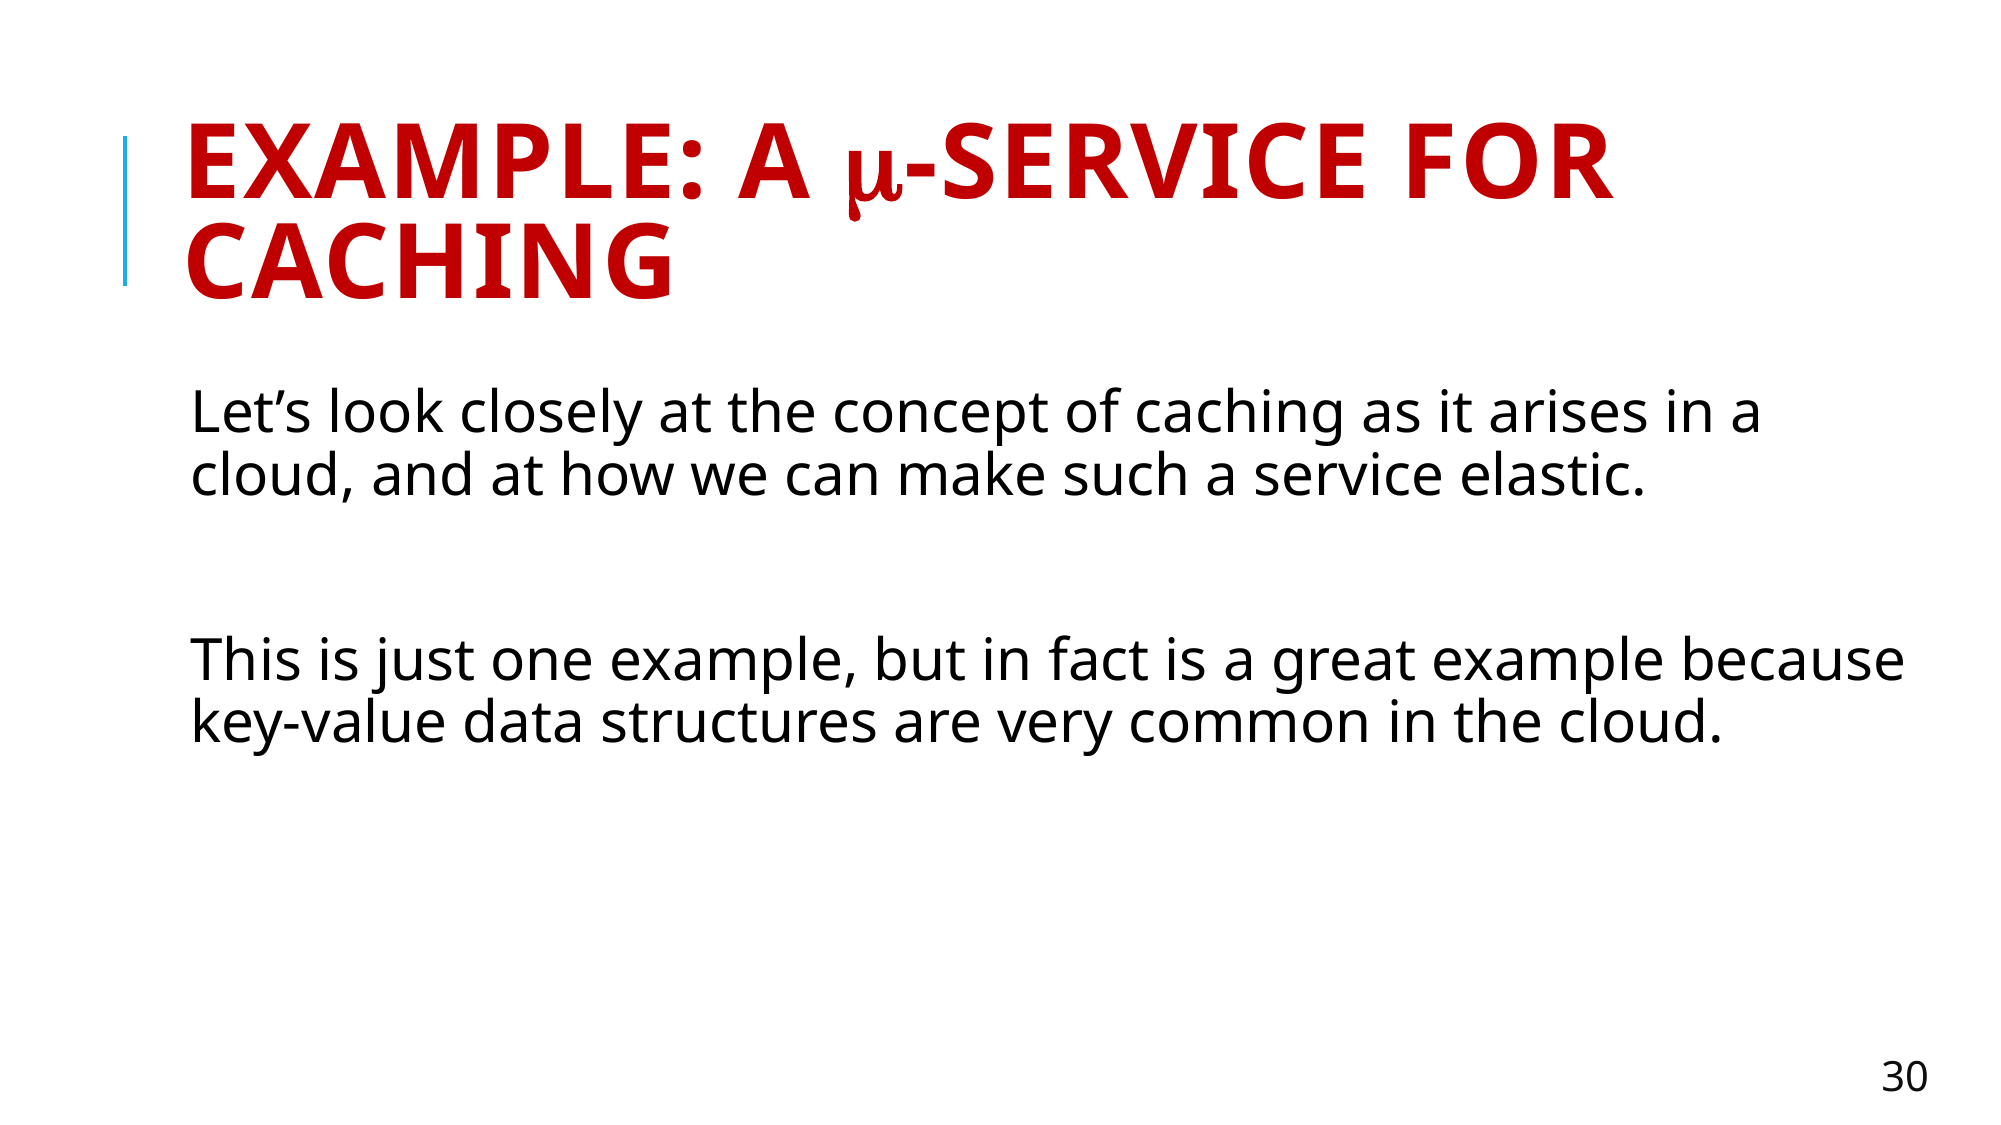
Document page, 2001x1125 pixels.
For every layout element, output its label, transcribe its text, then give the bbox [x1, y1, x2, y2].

title Example: A -service for caching [168, 96, 1938, 342]
slide_number 30 [1866, 1050, 1982, 1107]
list Let’s look closely at the concept of caching as it arises in a cloud, and at how we can make such a service elastic. This is just one example, but in fact is a great example because key-value data structures are very common in the cloud. [168, 375, 1938, 1035]
